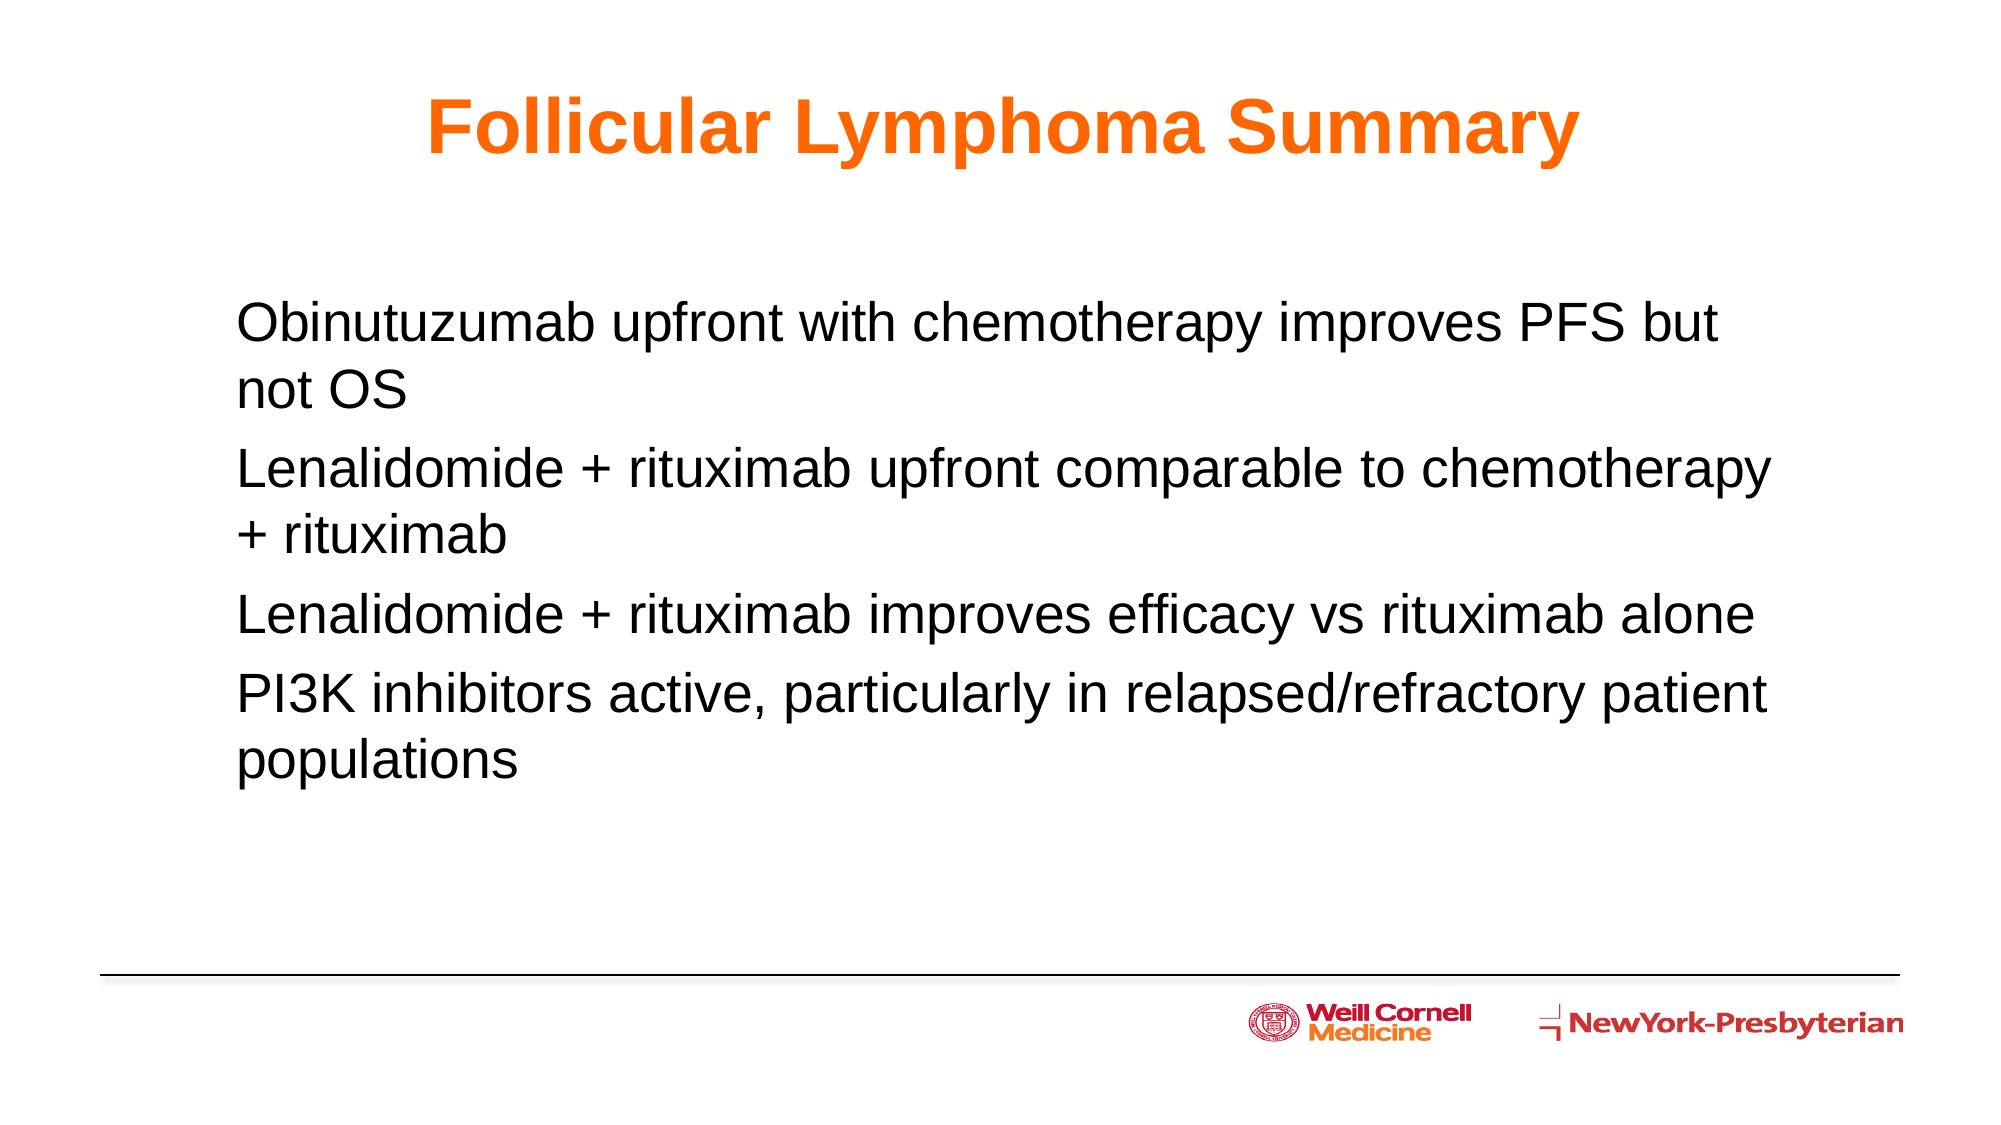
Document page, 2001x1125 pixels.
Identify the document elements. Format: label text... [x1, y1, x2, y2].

list Obinutuzumab upfront with chemotherapy improves PFS but not OS Lenalidomide + rituximab upfront comparable to chemotherapy + rituximab Lenalidomide + rituximab improves efficacy vs rituximab alone PI3K inhibitors active, particularly in relapsed/refractory patient populations [236, 286, 1799, 935]
title Follicular Lymphoma Summary [329, 63, 1680, 170]
picture [644, 974, 1903, 1125]
